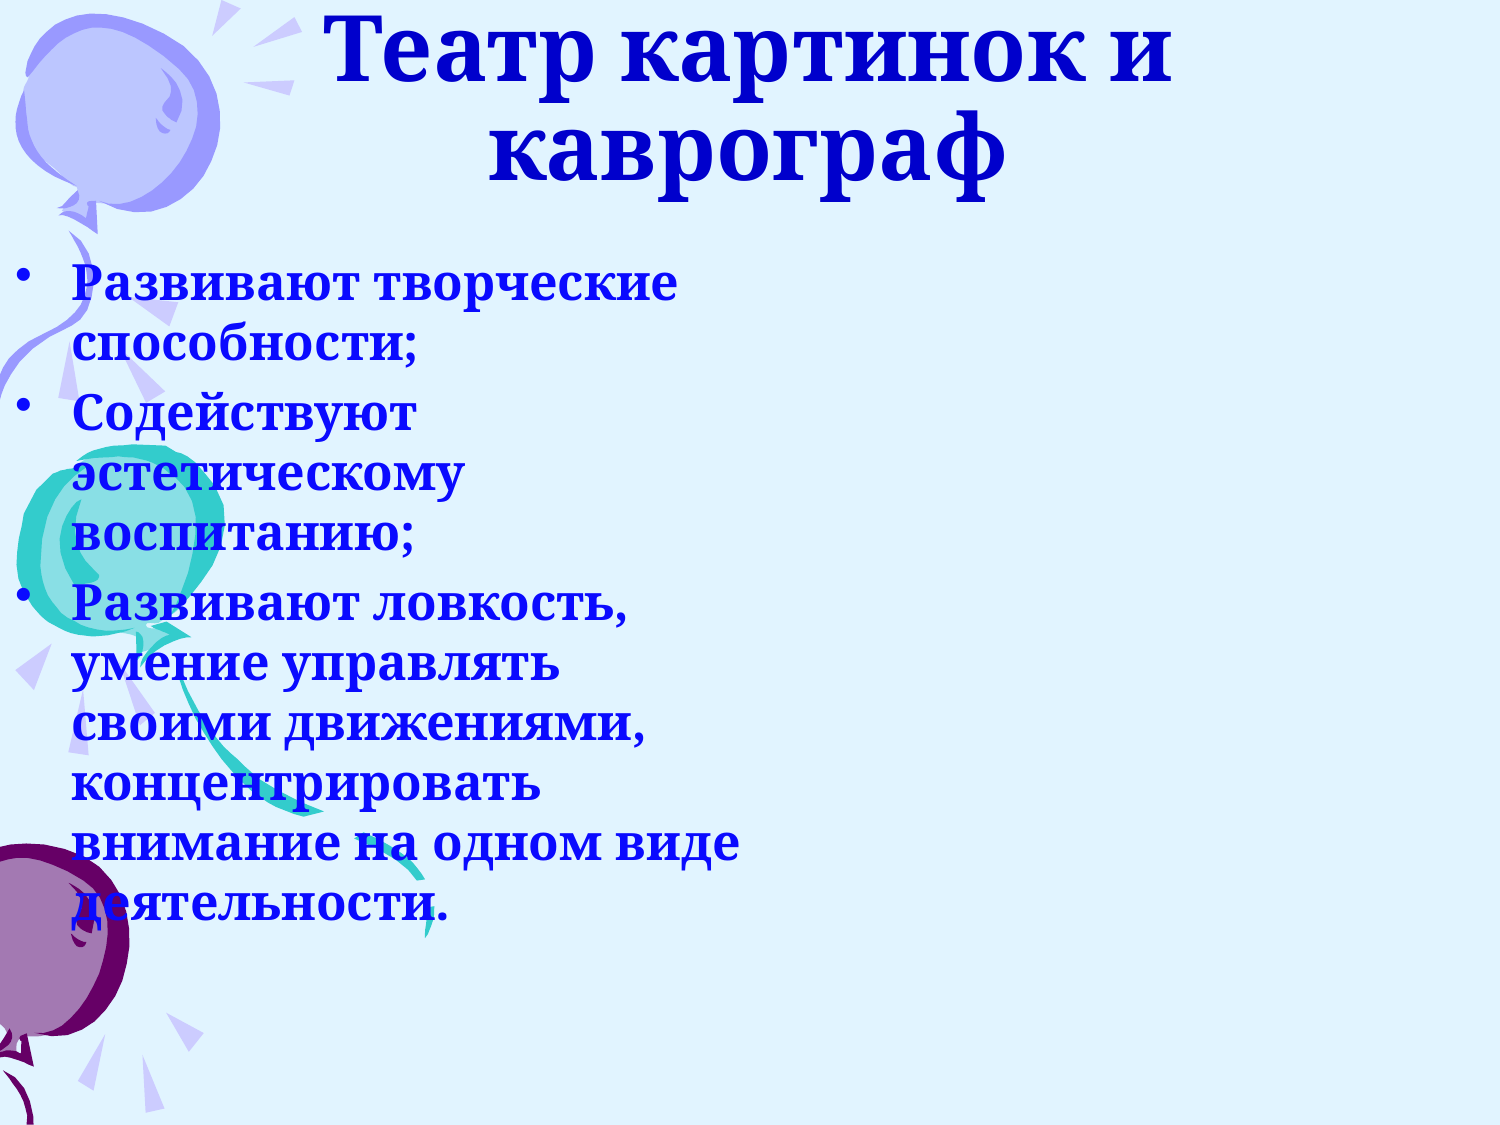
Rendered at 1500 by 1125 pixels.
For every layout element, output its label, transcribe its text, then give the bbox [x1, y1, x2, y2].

title Театр картинок и каврограф [72, 16, 1425, 209]
list Развивают творческие способности; Содействуют эстетическому воспитанию; Развивают ловкость, умение управлять своими движениями, концентрировать внимание на одном виде деятельности. [0, 172, 786, 1125]
